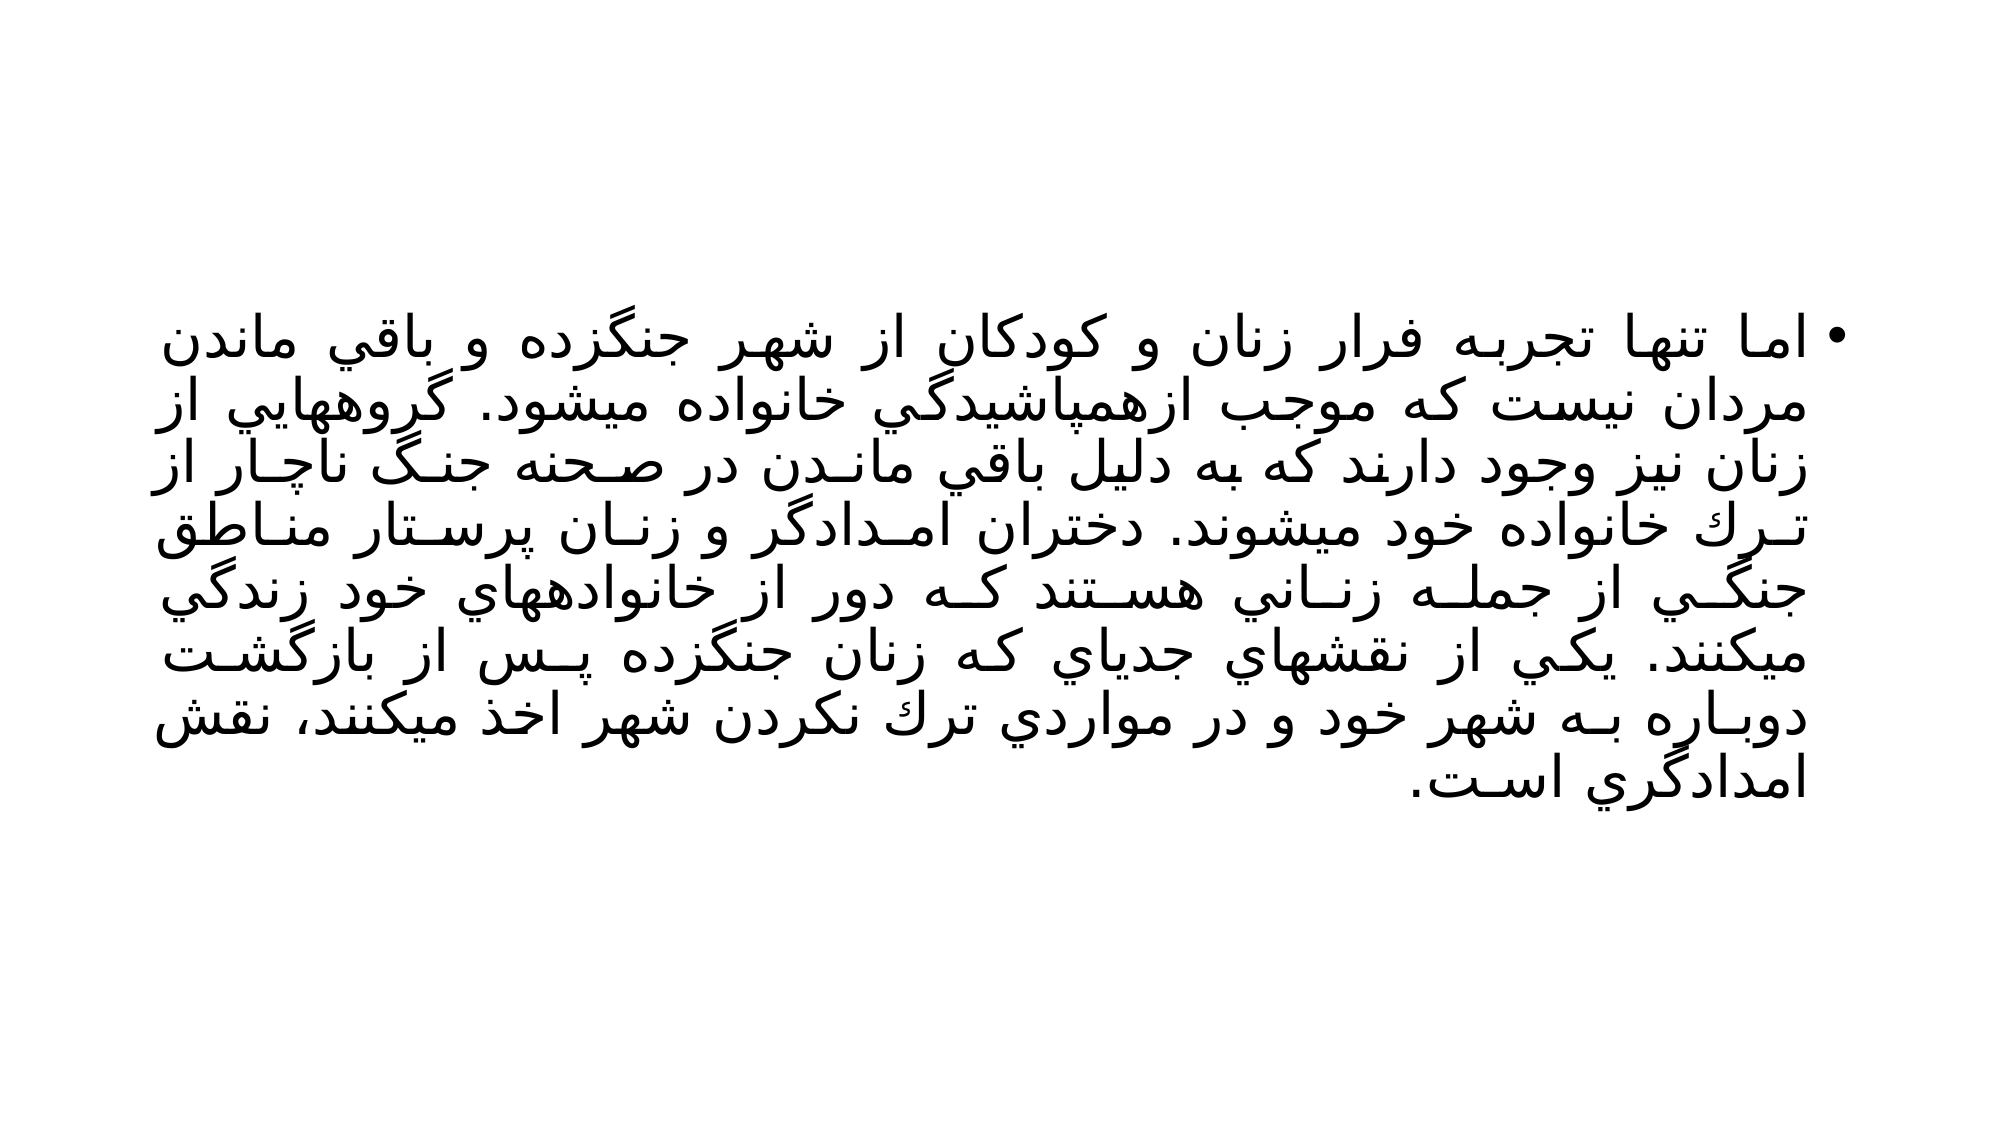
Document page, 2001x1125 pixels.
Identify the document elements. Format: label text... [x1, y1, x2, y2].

list اما تنها تجربه فرار زنان و كودكان از شهر جنگزده و باقي ماندن مردان نيست كه موجب ازهمپاشيدگي خانواده ميشود. گروههايي از زنان نيز وجود دارند كه به دليل باقي مانـدن در صـحنه جنـگ ناچـار از تـرك خانواده خود ميشوند. دختران امـدادگر و زنـان پرسـتار منـاطق جنگـي از جملـه زنـاني هسـتند كـه دور از خانوادههاي خود زندگي ميكنند. يكي از نقشهاي جدياي كه زنان جنگزده پـس از بازگشـت دوبـاره بـه شهر خود و در مواردي ترك نكردن شهر اخذ ميكنند، نقش امدادگري اسـت. [137, 299, 1863, 1014]
